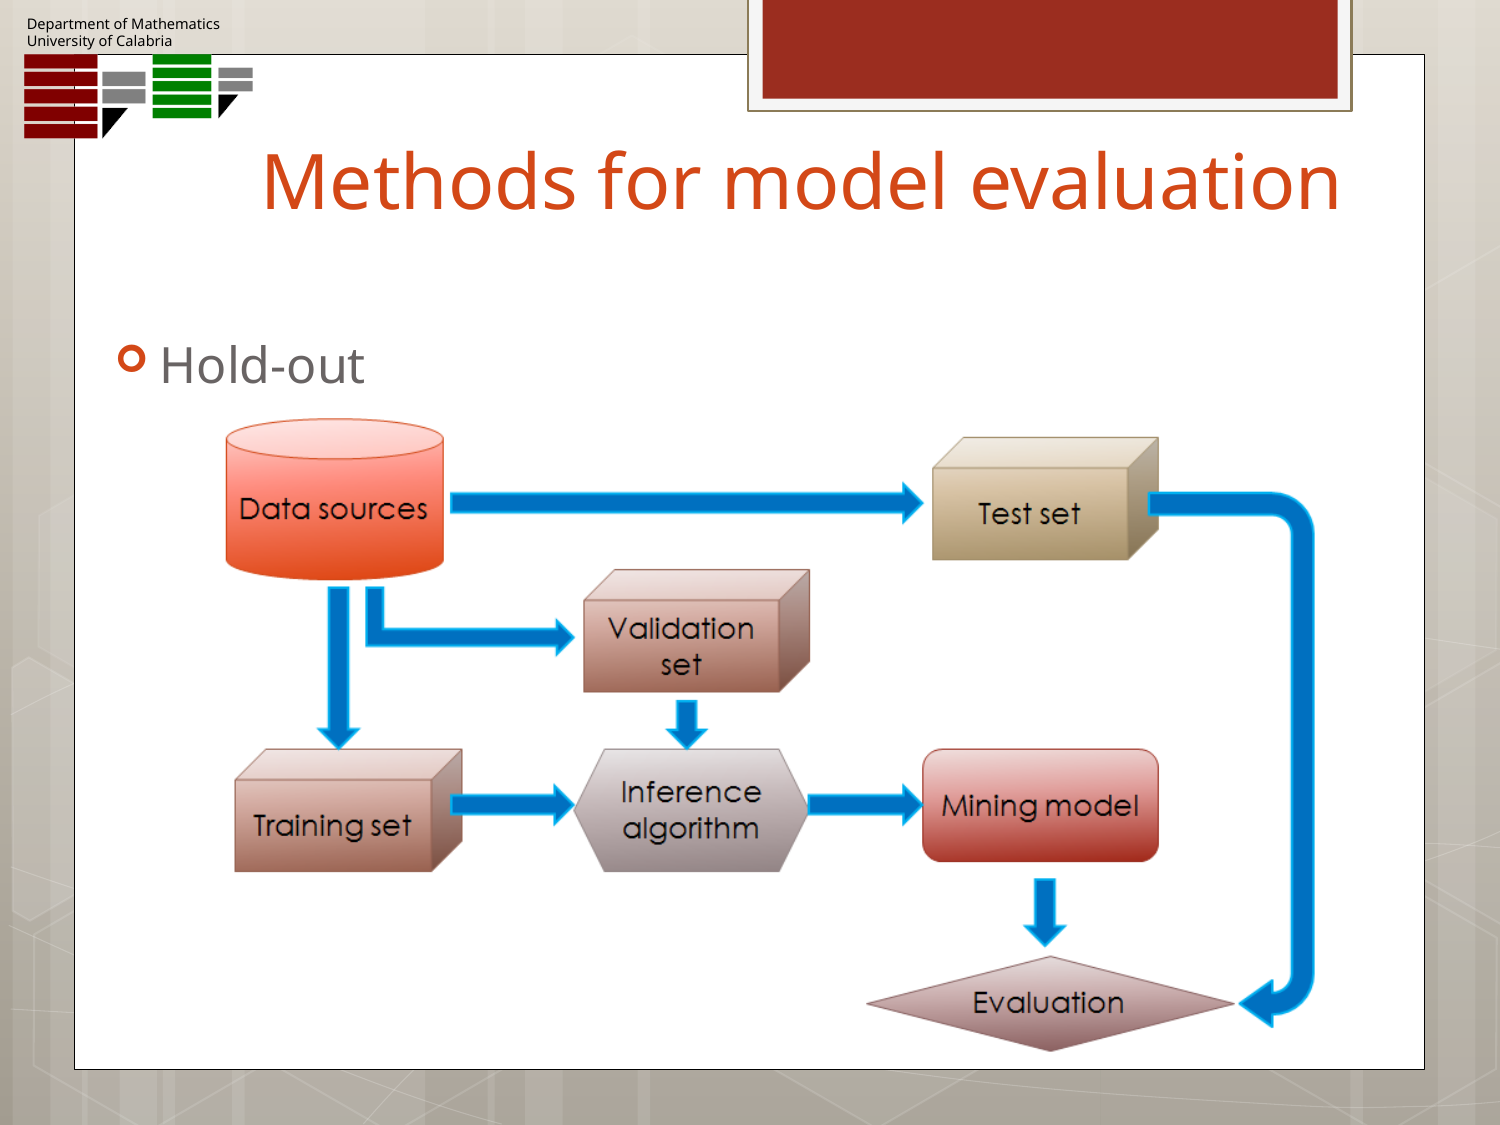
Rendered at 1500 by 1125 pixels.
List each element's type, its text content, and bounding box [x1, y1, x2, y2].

title Methods for model evaluation [206, 125, 1359, 313]
list Hold-out [88, 326, 1400, 965]
picture [0, 30, 302, 167]
picture [206, 417, 1316, 1053]
